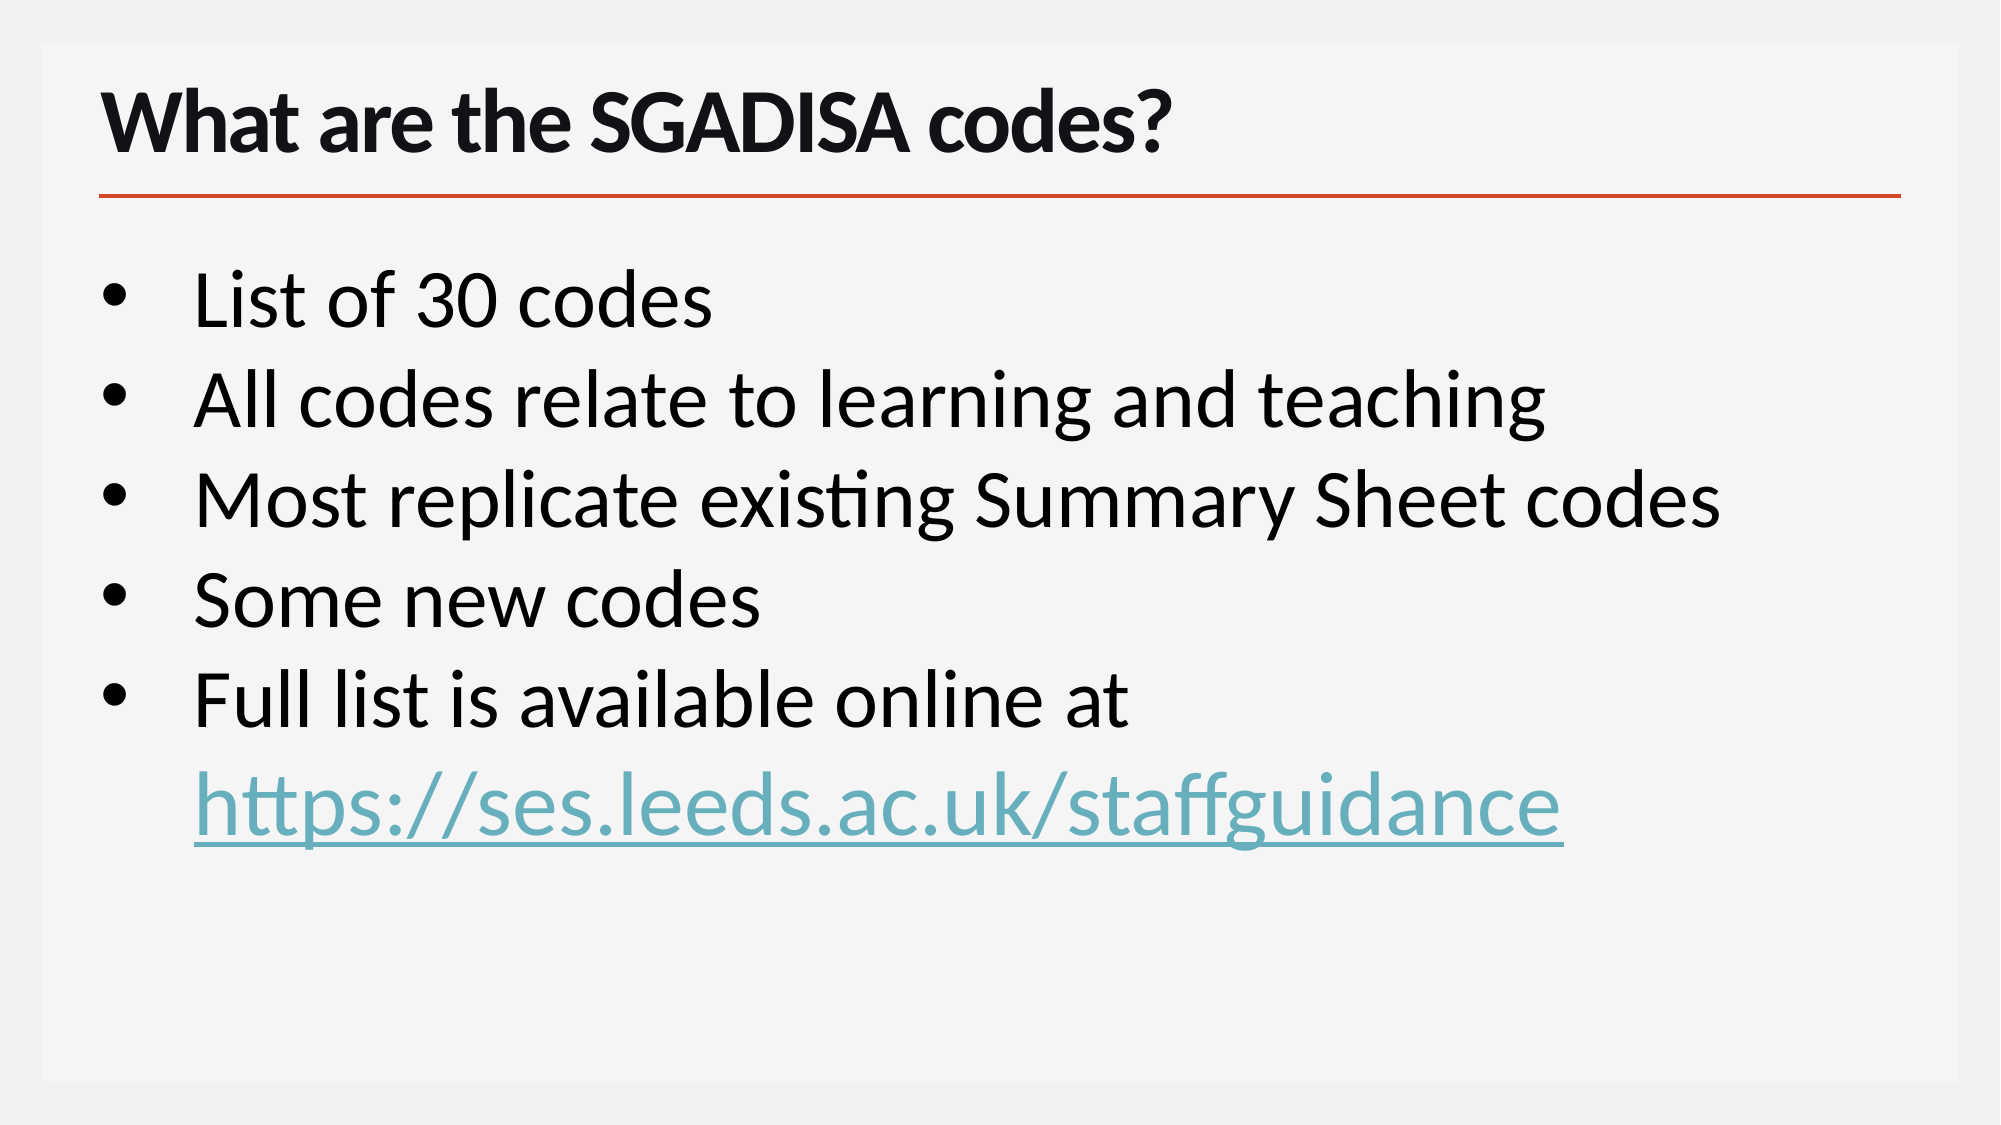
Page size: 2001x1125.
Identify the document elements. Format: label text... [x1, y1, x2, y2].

text_box List of 30 codes All codes relate to learning and teaching Most replicate existing Summary Sheet codes Some new codes Full list is available online at https://ses.leeds.ac.uk/staffguidance [85, 236, 1954, 962]
title What are the SGADISA codes? [85, 73, 1895, 179]
